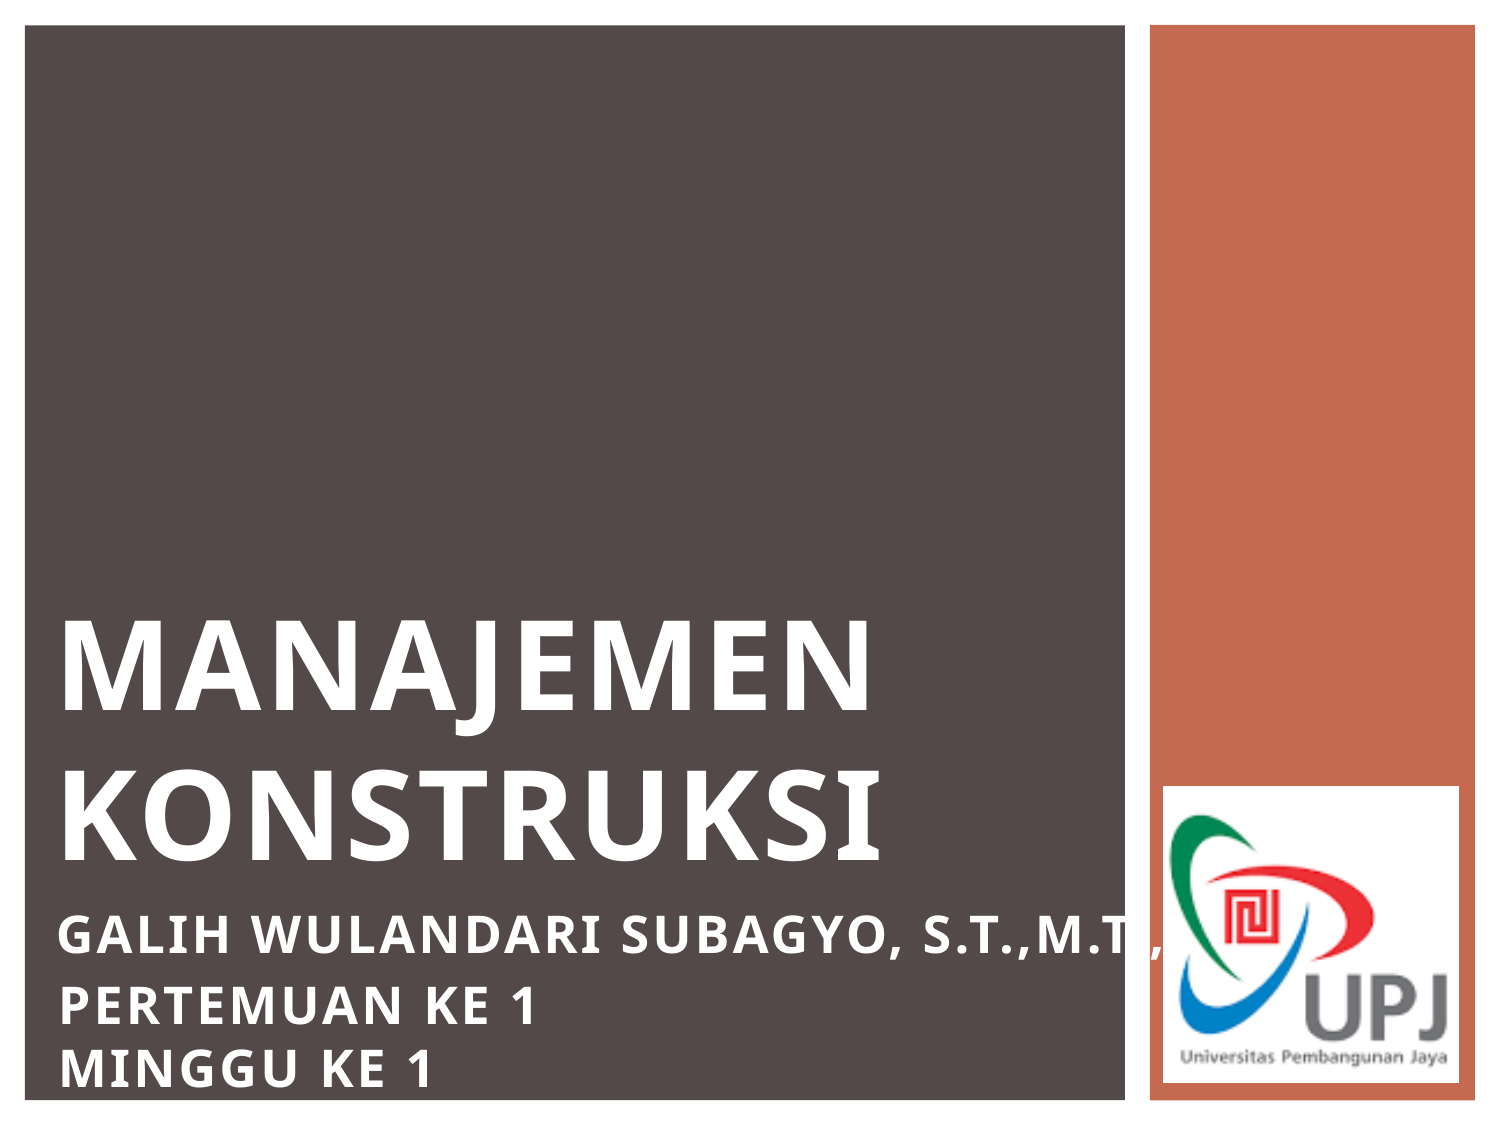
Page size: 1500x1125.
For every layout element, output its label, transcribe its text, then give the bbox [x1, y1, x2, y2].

text_box GALIH WULANDARI SUBAGYO, s.T.,M.T., [40, 885, 1158, 980]
picture [1163, 786, 1460, 1083]
text_box MANAJEMEN KONSTRUKSI [40, 585, 1078, 885]
title PERTEMUAN KE 1 MINGGU KE 1 [42, 987, 1158, 1083]
